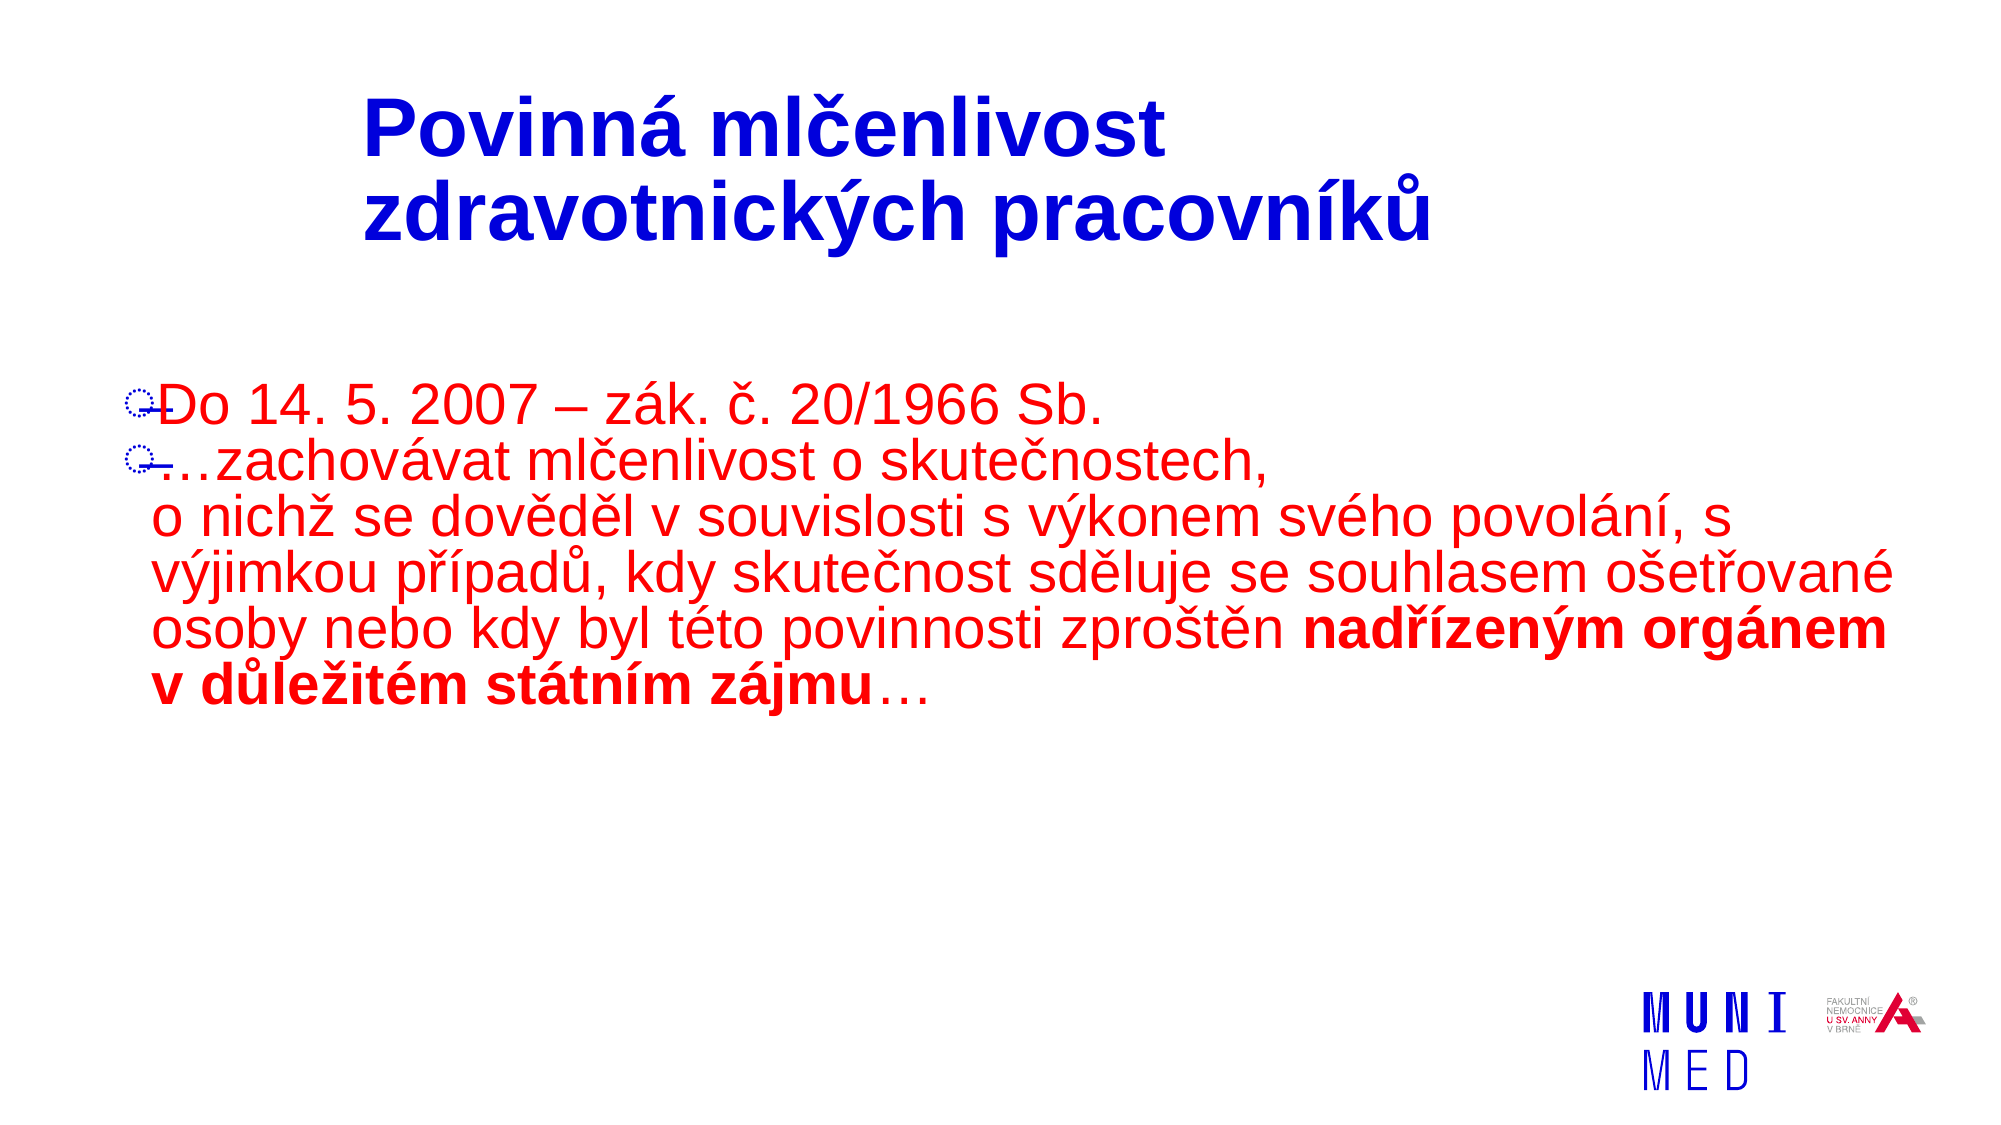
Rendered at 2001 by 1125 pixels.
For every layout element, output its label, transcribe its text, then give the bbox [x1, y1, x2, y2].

list Do 14. 5. 2007 – zák. č. 20/1966 Sb. …zachovávat mlčenlivost o skutečnostech, o nichž se dověděl v souvislosti s výkonem svého povolání, s výjimkou případů, kdy skutečnost sděluje se souhlasem ošetřované osoby nebo kdy byl této povinnosti zproštěn nadřízeným orgánem v důležitém státním zájmu… [110, 379, 1931, 1125]
title Povinná mlčenlivost zdravotnických pracovníků [362, 90, 1656, 308]
